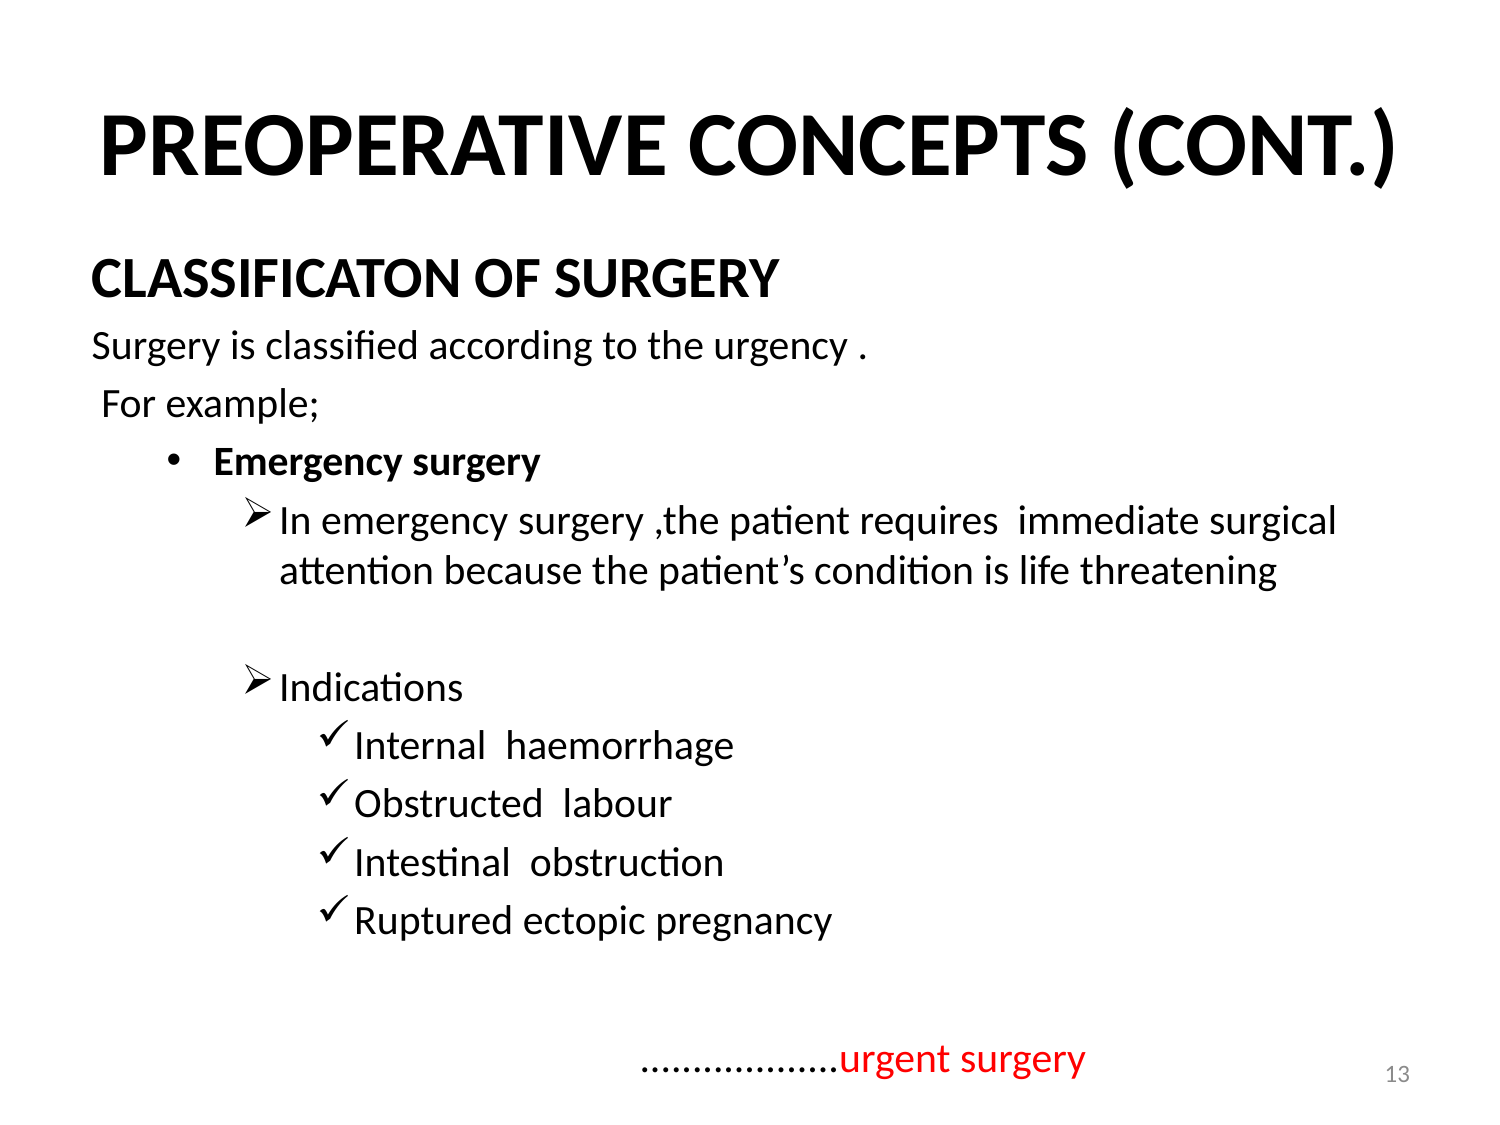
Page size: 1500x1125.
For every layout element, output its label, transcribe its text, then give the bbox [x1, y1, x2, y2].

slide_number 13 [1074, 1042, 1425, 1103]
list CLASSIFICATON OF SURGERY Surgery is classified according to the urgency . For example; Emergency surgery In emergency surgery ,the patient requires immediate surgical attention because the patient’s condition is life threatening Indications Internal haemorrhage Obstructed labour Intestinal obstruction Ruptured ectopic pregnancy ...................urgent surgery [76, 231, 1427, 975]
title PREOPERATIVE CONCEPTS (CONT.) [75, 45, 1425, 233]
